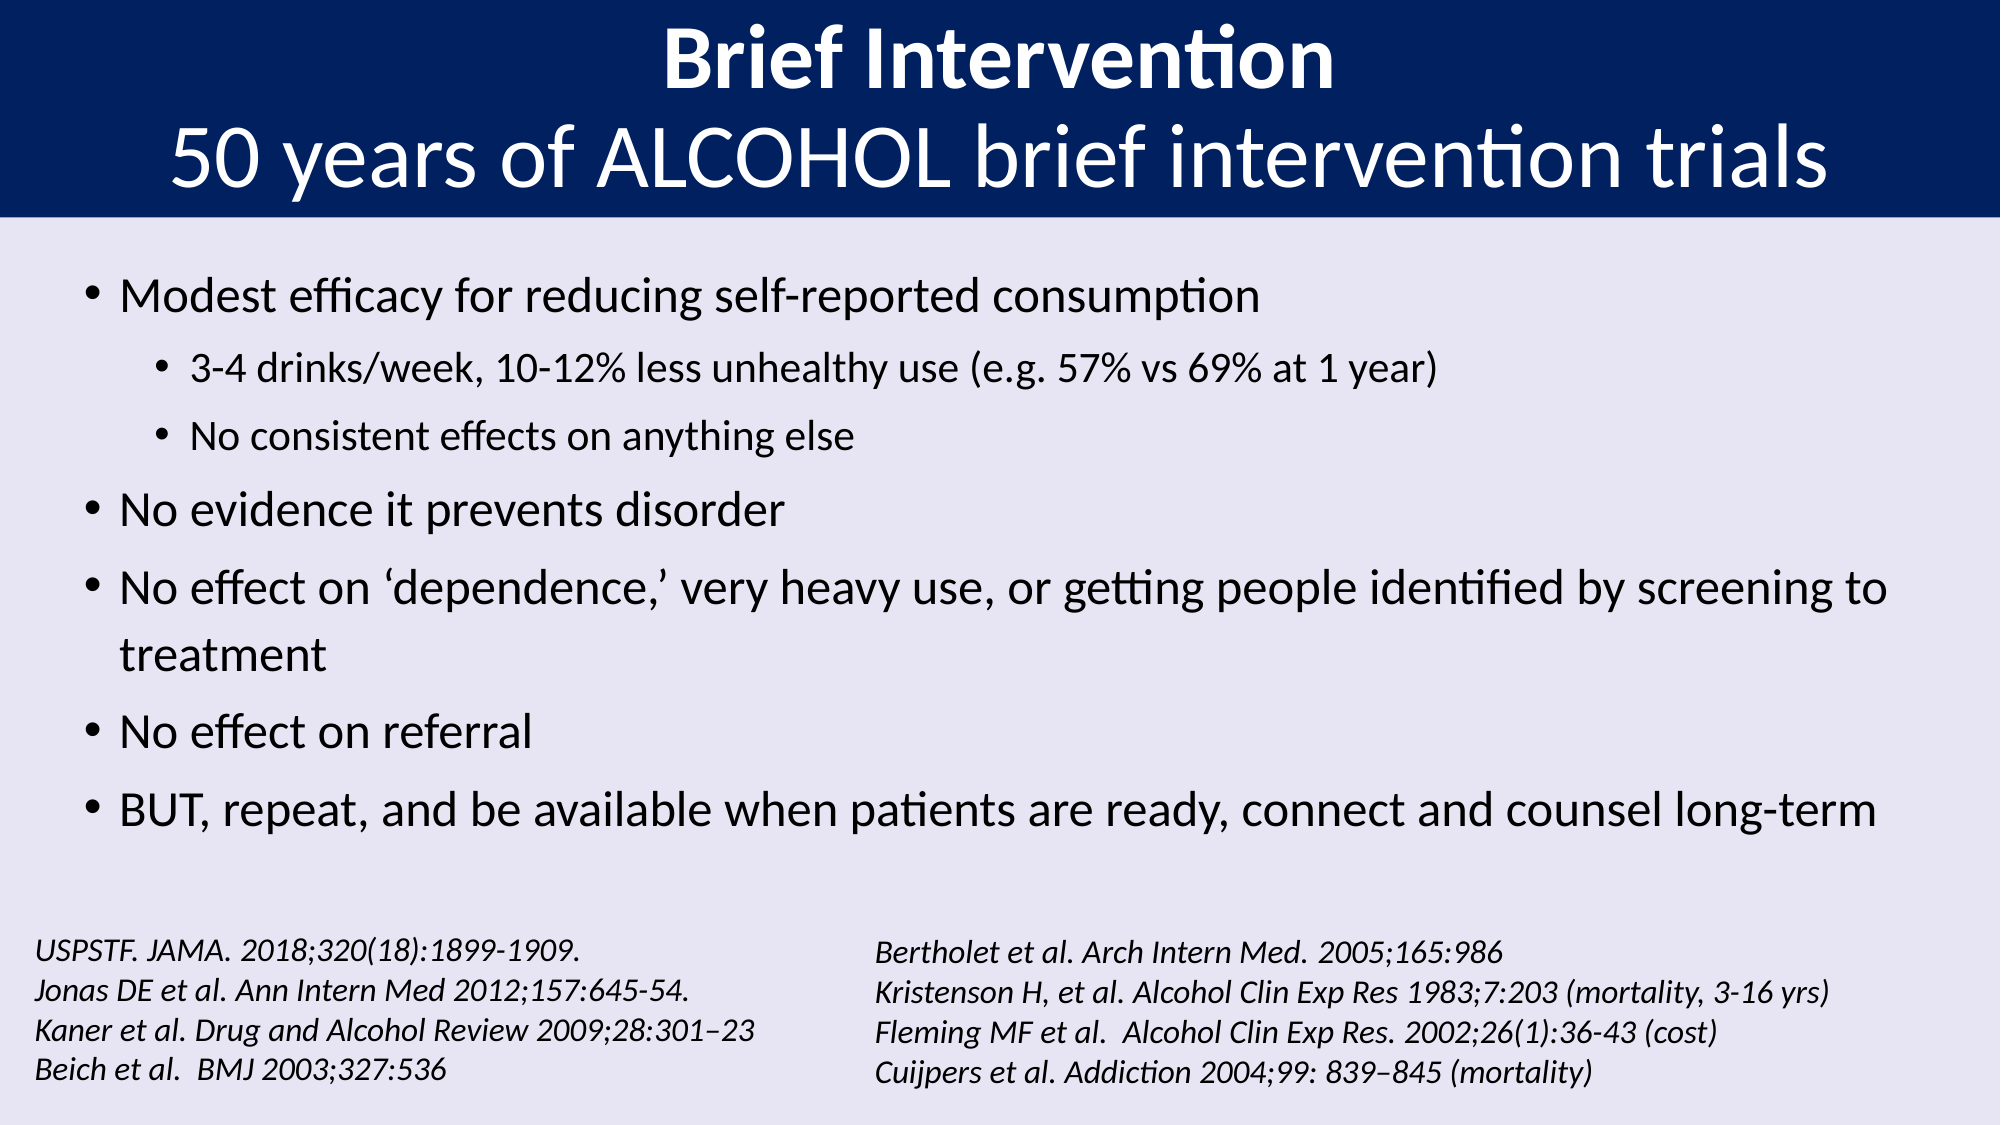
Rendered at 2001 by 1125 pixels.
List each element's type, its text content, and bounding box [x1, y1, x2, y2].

list Modest efficacy for reducing self-reported consumption 3-4 drinks/week, 10-12% less unhealthy use (e.g. 57% vs 69% at 1 year) No consistent effects on anything else No evidence it prevents disorder No effect on ‘dependence,’ very heavy use, or getting people identified by screening to treatment No effect on referral BUT, repeat, and be available when patients are ready, connect and counsel long-term [68, 248, 1910, 901]
text_box Bertholet et al. Arch Intern Med. 2005;165:986 Kristenson H, et al. Alcohol Clin Exp Res 1983;7:203 (mortality, 3-16 yrs) Fleming MF et al. Alcohol Clin Exp Res. 2002;26(1):36-43 (cost) Cuijpers et al. Addiction 2004;99: 839–845 (mortality) [860, 923, 2000, 1098]
title Brief Intervention 50 years of ALCOHOL brief intervention trials [0, 0, 2000, 218]
text_box USPSTF. JAMA. 2018;320(18):1899-1909. Jonas DE et al. Ann Intern Med 2012;157:645-54. Kaner et al. Drug and Alcohol Review 2009;28:301–23 Beich et al. BMJ 2003;327:536 [19, 920, 909, 1095]
